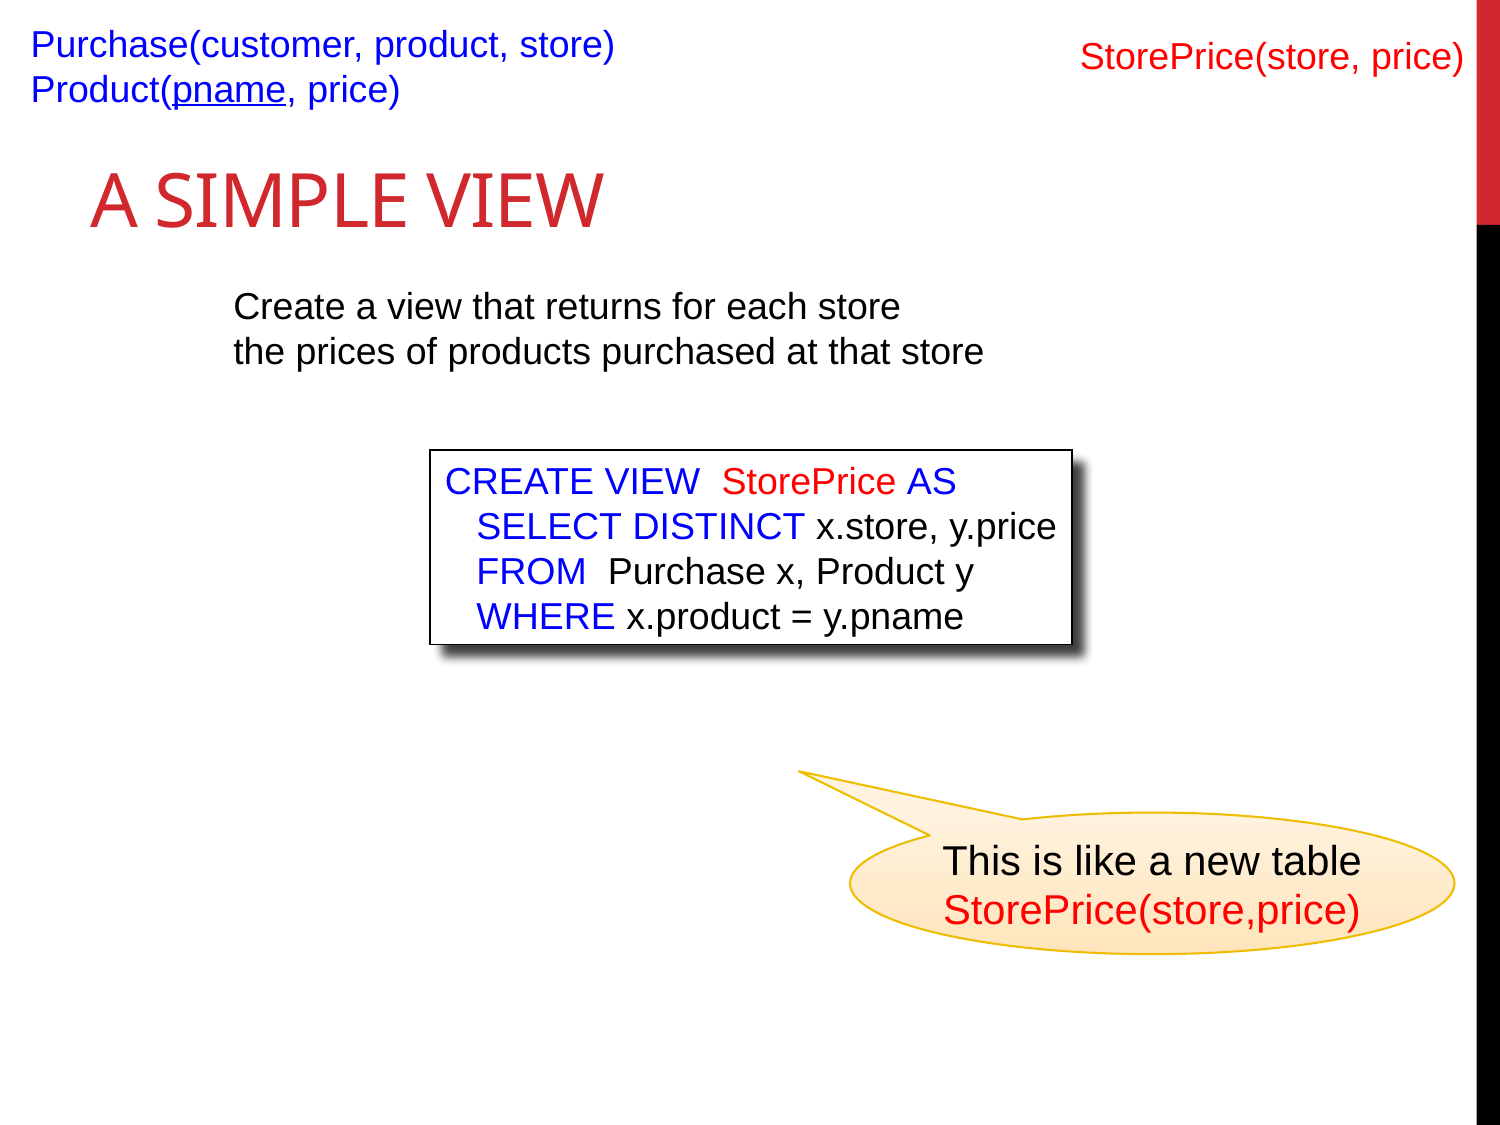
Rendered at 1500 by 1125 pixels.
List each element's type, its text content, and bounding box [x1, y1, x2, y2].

text_box StorePrice(store, price) [1064, 24, 1480, 85]
title A Simple View [75, 25, 1025, 250]
text_box CREATE VIEW StorePrice AS SELECT DISTINCT x.store, y.price FROM Purchase x, Product y WHERE x.product = y.pname [430, 449, 1072, 645]
text_box Create a view that returns for each store the prices of products purchased at that store [218, 274, 1000, 380]
text_box This is like a new table StorePrice(store,price) [797, 770, 1456, 956]
text_box Purchase(customer, product, store) Product(pname, price) [15, 12, 631, 118]
